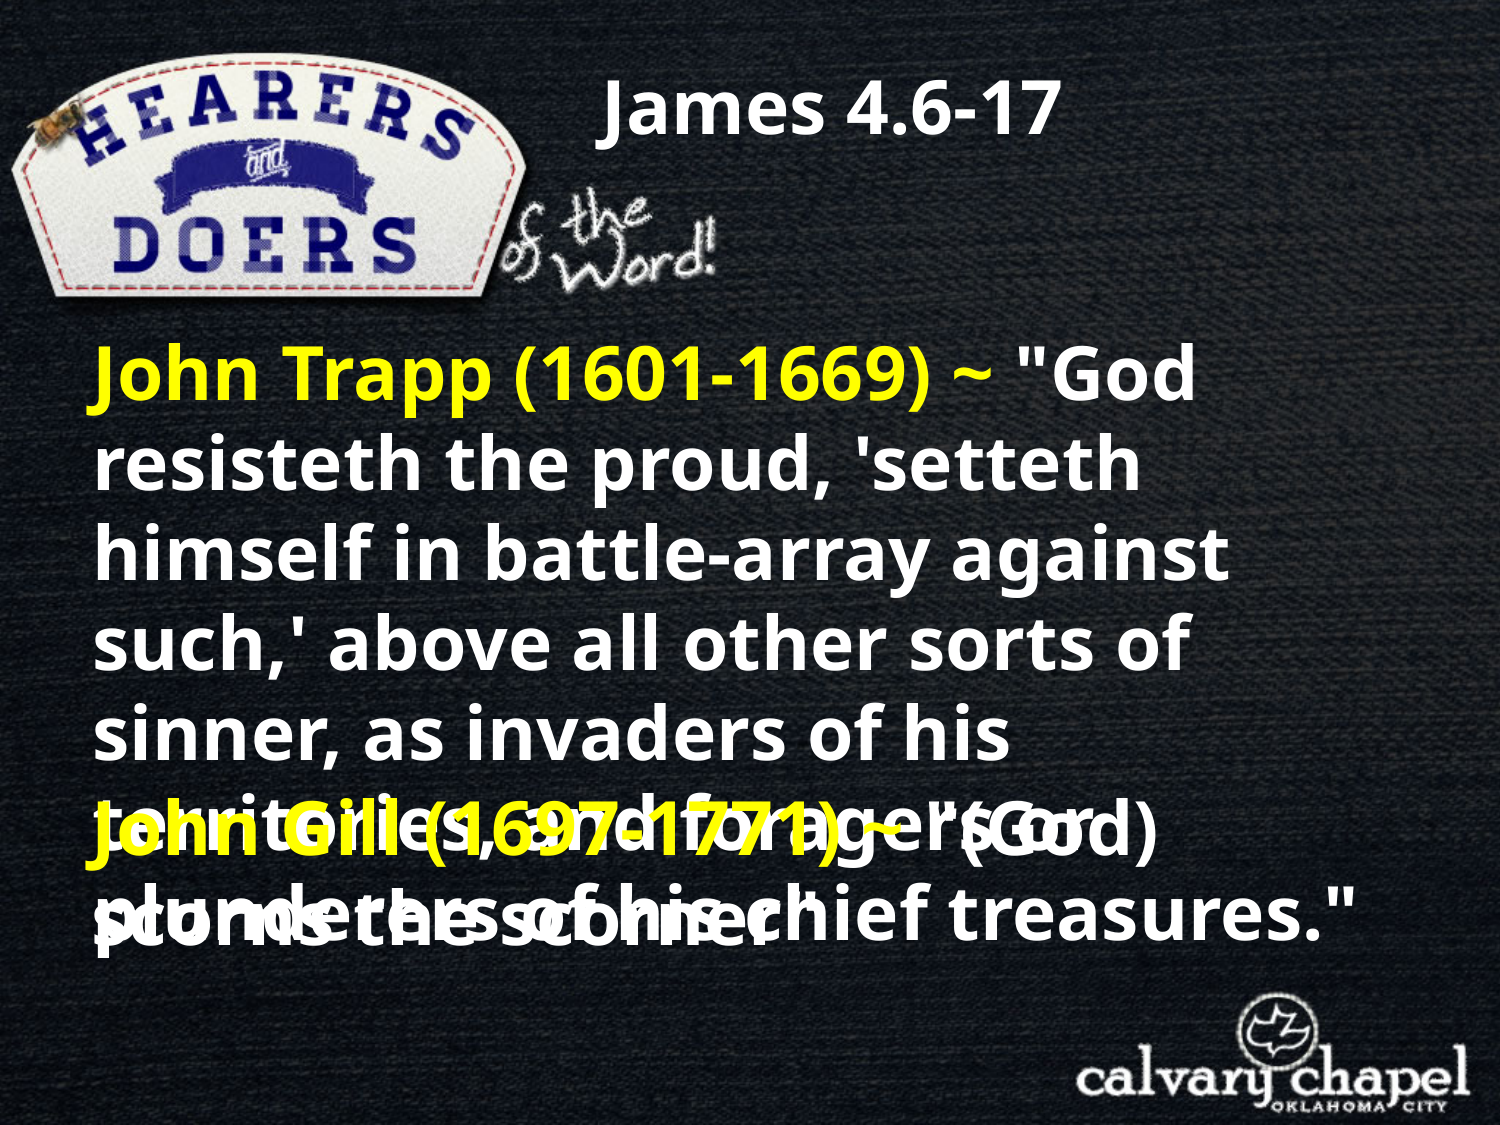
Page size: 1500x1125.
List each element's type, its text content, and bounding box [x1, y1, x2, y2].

picture [0, 0, 1500, 1125]
text_box John Trapp (1601-1669) ~ "God resisteth the proud, 'setteth himself in battle-array against such,' above all other sorts of sinner, as invaders of his territories, and foragers or plunderers of his chief treasures." [77, 318, 1424, 773]
text_box James 4.6-17 [587, 51, 1402, 157]
text_box John Gill (1697-1771) ~ "(God) scorns the scorner" [76, 773, 1424, 968]
